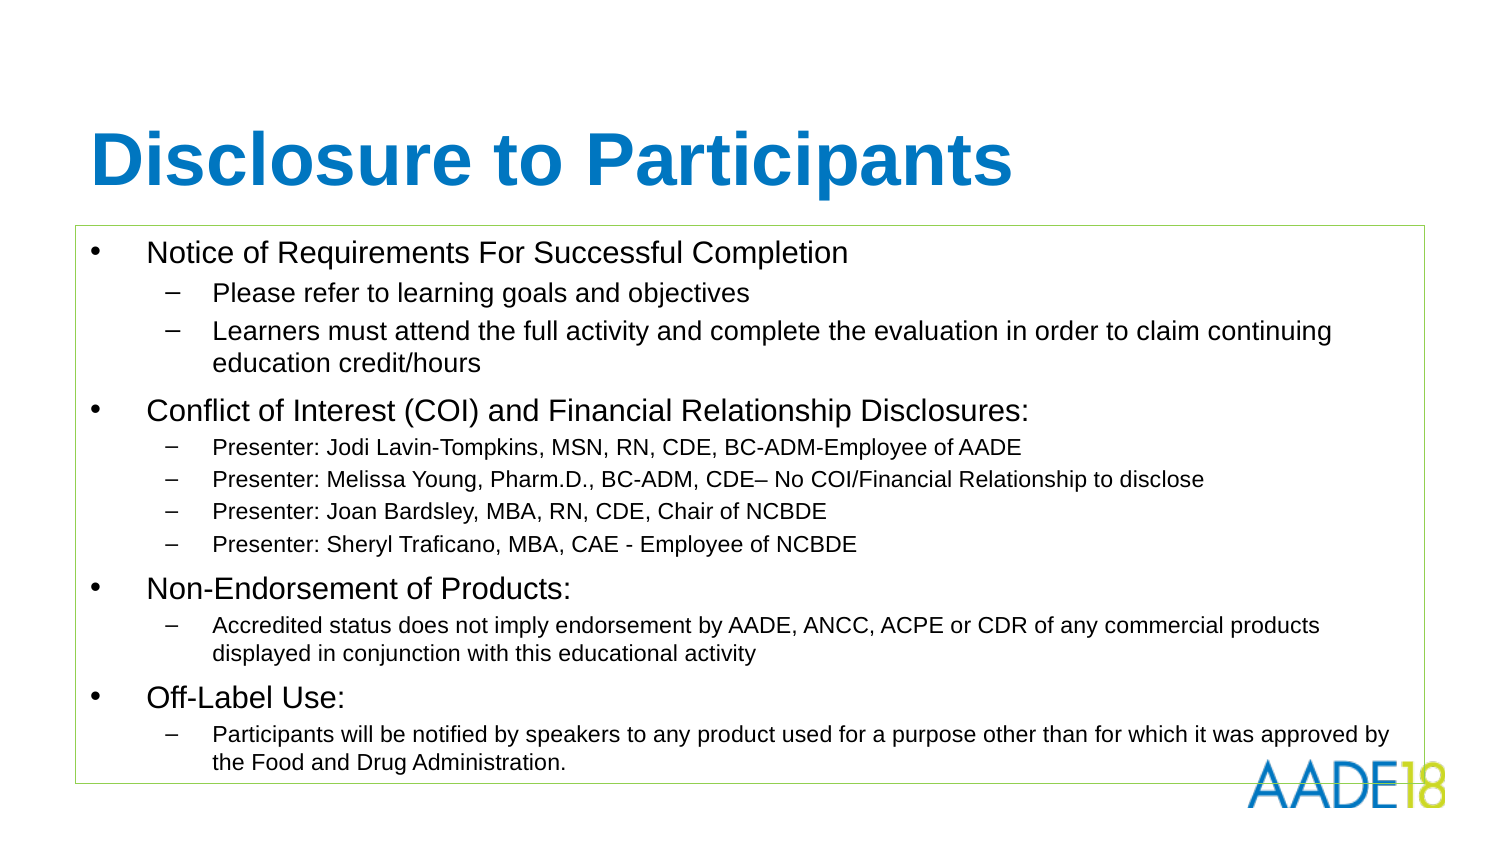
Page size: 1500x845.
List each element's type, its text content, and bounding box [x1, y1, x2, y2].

list Notice of Requirements For Successful Completion Please refer to learning goals and objectives Learners must attend the full activity and complete the evaluation in order to claim continuing education credit/hours Conflict of Interest (COI) and Financial Relationship Disclosures: Presenter: Jodi Lavin-Tompkins, MSN, RN, CDE, BC-ADM-Employee of AADE Presenter: Melissa Young, Pharm.D., BC-ADM, CDE– No COI/Financial Relationship to disclose Presenter: Joan Bardsley, MBA, RN, CDE, Chair of NCBDE Presenter: Sheryl Traficano, MBA, CAE - Employee of NCBDE Non-Endorsement of Products: Accredited status does not imply endorsement by AADE, ANCC, ACPE or CDR of any commercial products displayed in conjunction with this educational activity Off-Label Use: Participants will be notified by speakers to any product used for a purpose other than for which it was approved by the Food and Drug Administration. [75, 225, 1425, 784]
title Disclosure to Participants [75, 84, 1425, 225]
